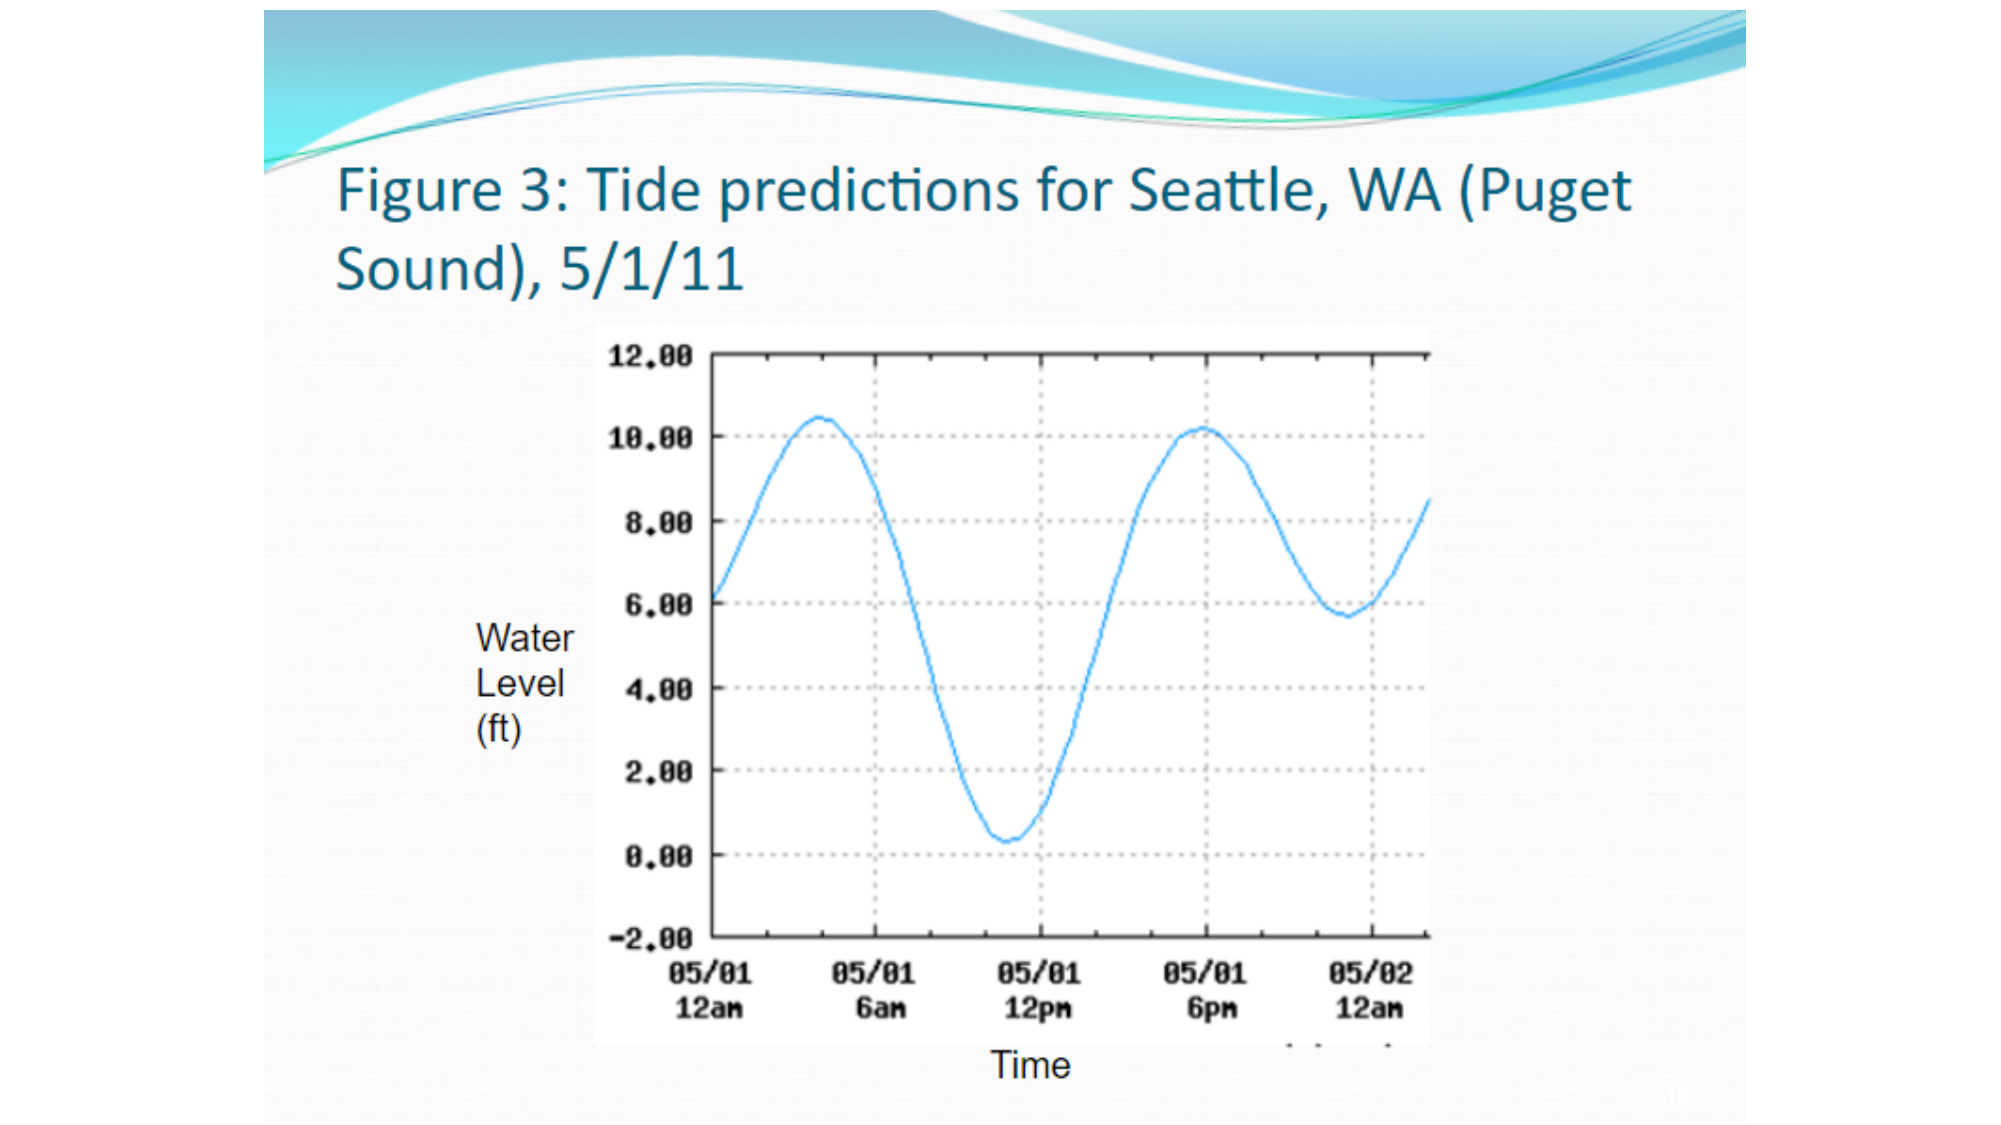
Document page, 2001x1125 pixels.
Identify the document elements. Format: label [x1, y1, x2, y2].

picture [264, 10, 1746, 1122]
